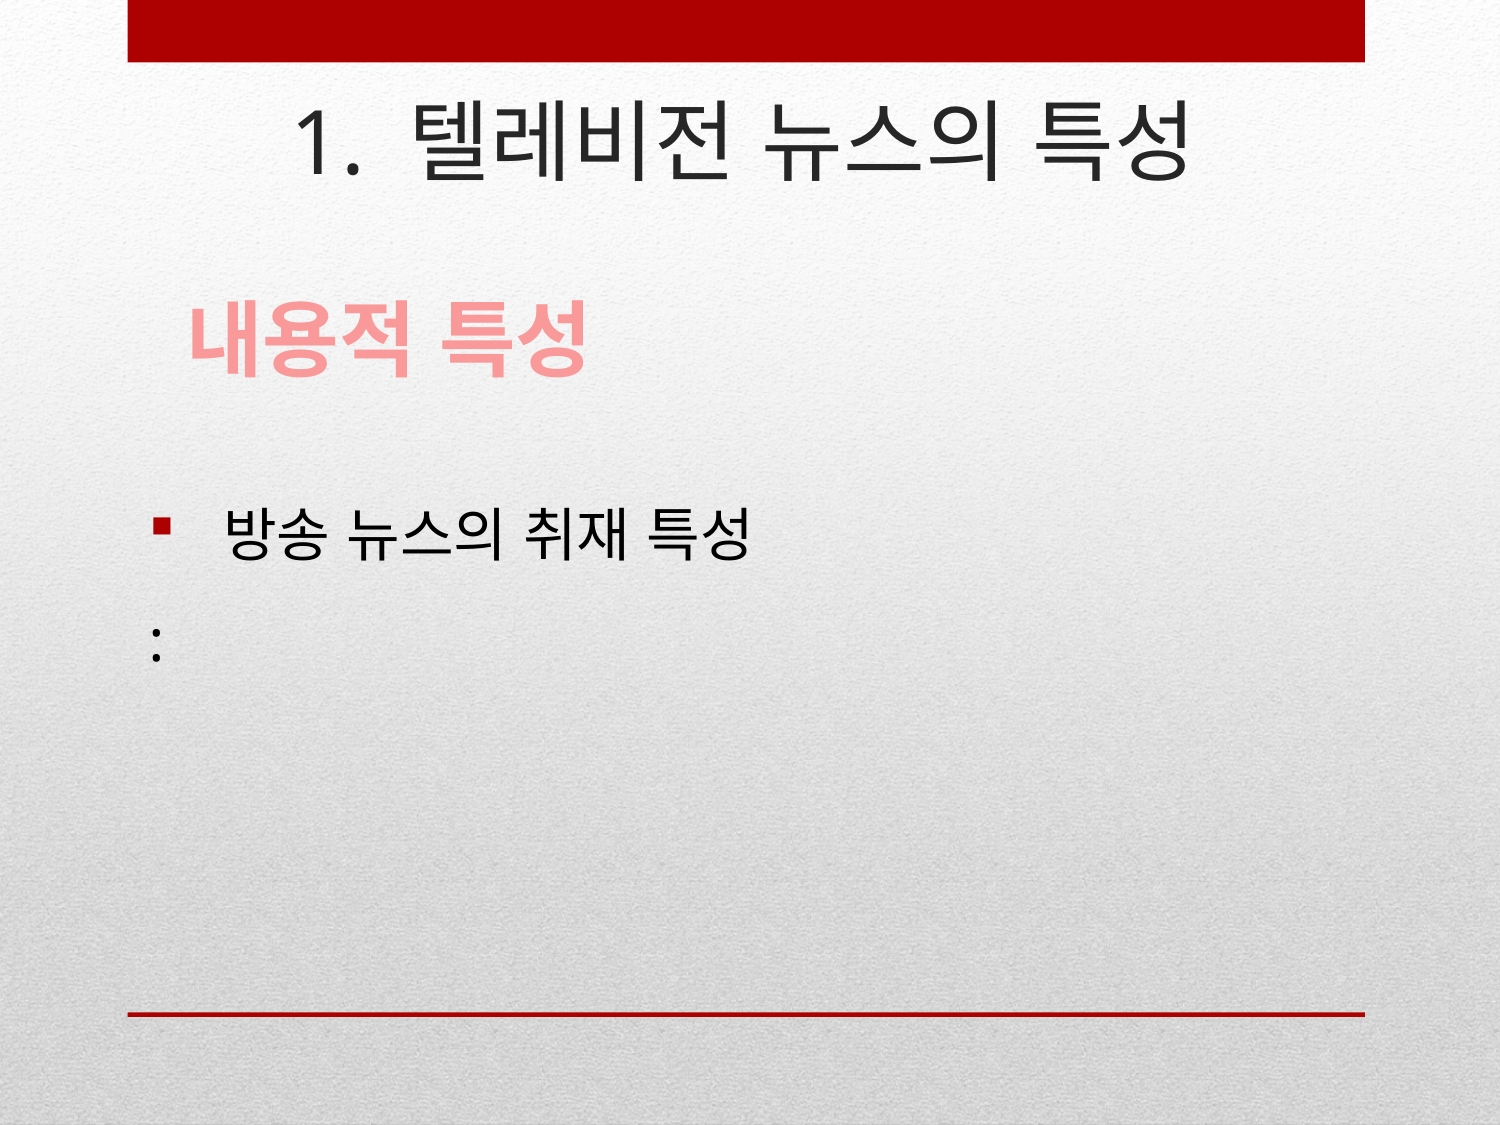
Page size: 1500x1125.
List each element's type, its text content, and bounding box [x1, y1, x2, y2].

text_box 방송 뉴스의 취재 특성 : [133, 456, 1422, 681]
text_box 내용적 특성 [171, 279, 608, 395]
title 1. 텔레비전 뉴스의 특성 [123, 78, 1363, 201]
